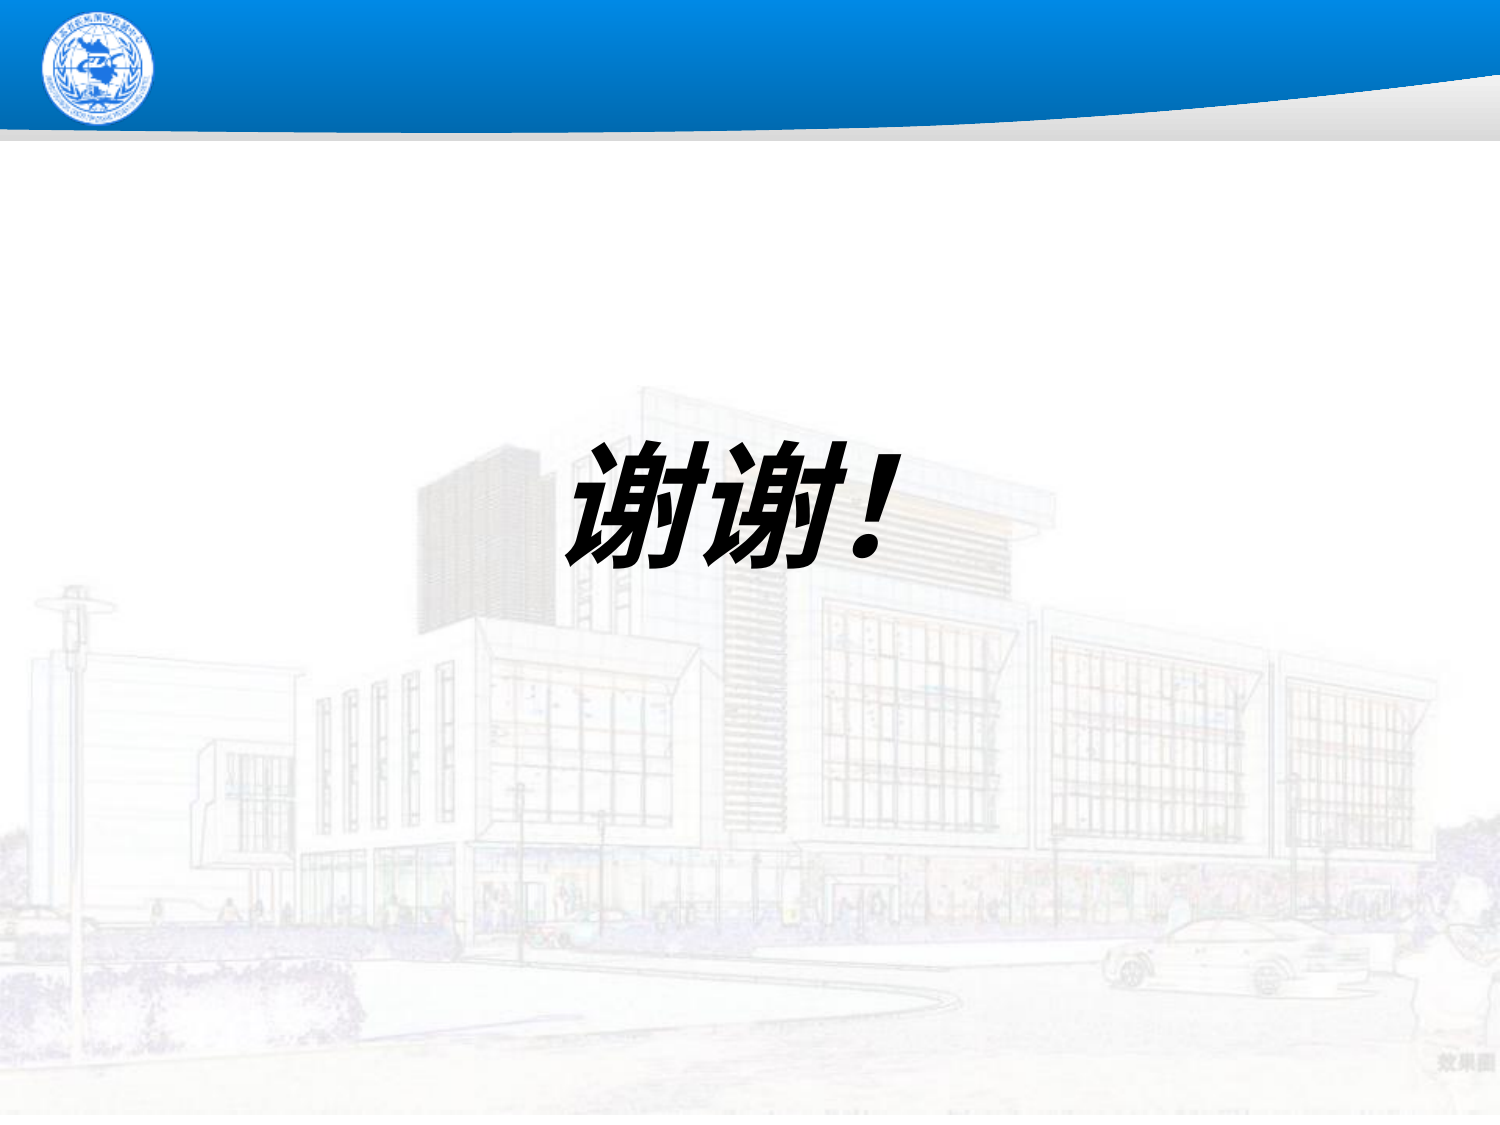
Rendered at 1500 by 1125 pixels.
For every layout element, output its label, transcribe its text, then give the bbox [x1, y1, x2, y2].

picture [0, 385, 1500, 1115]
picture [41, 11, 155, 126]
text_box 谢谢！ [209, 438, 1311, 610]
